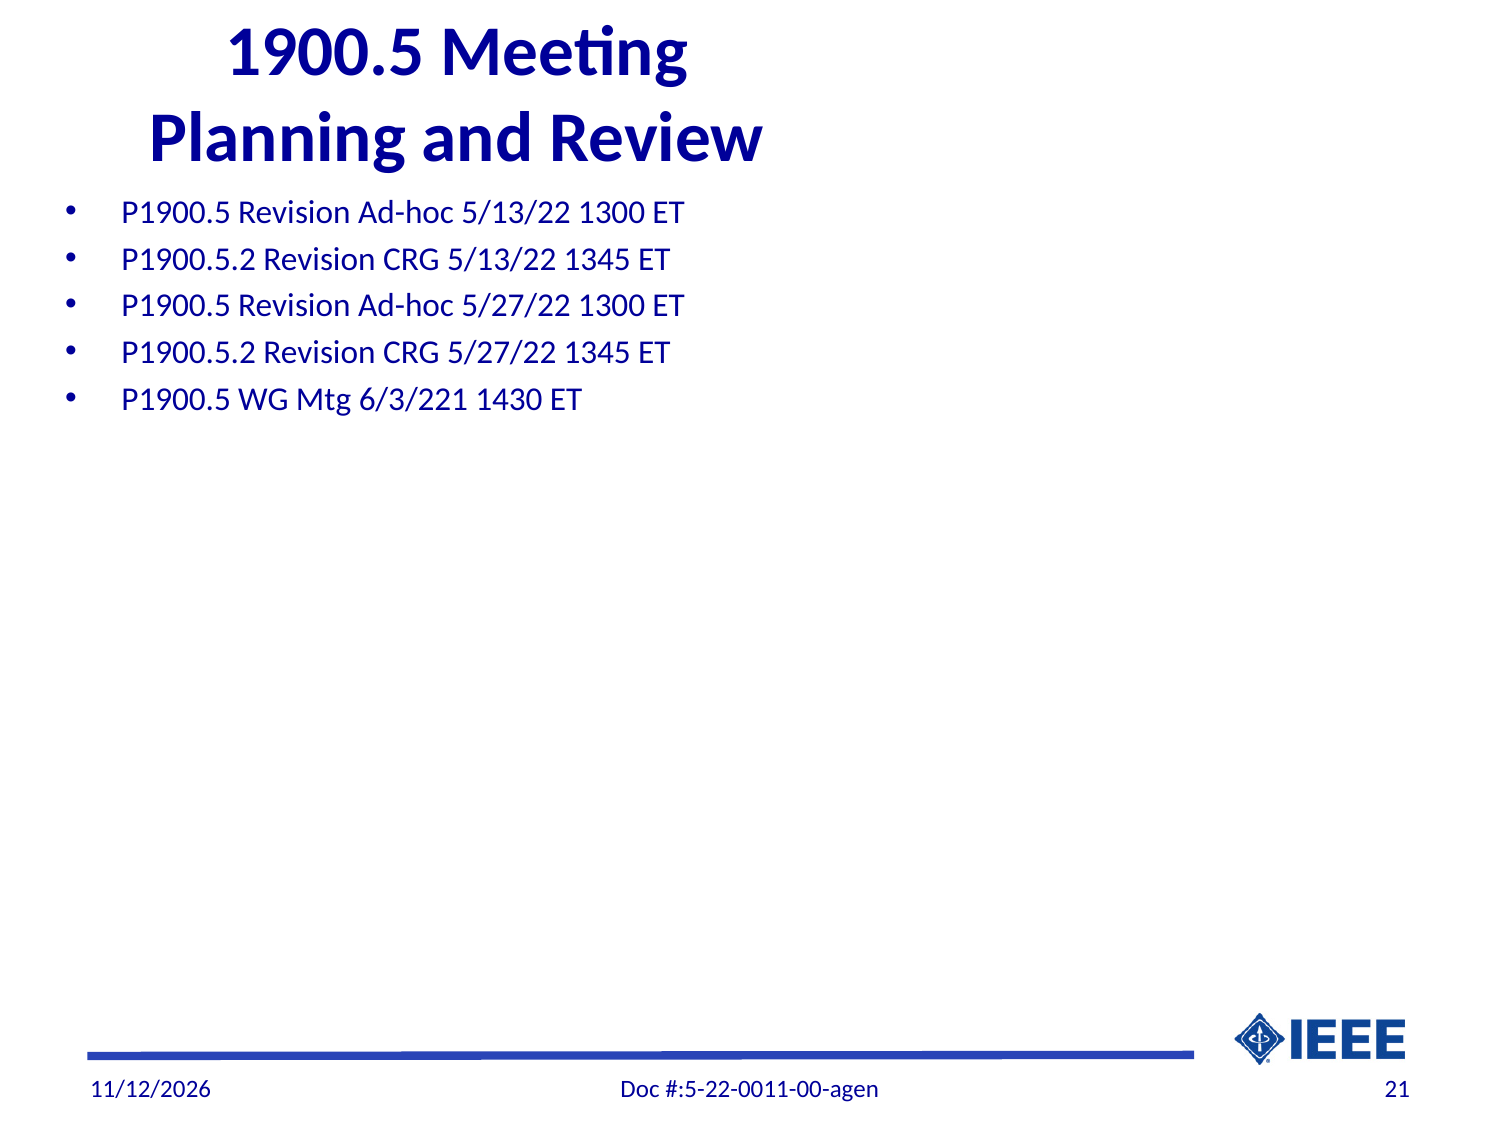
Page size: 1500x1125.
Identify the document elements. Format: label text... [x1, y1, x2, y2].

slide_number 21 [1074, 1057, 1425, 1118]
picture [1231, 1011, 1406, 1057]
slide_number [75, 1057, 425, 1118]
list P1900.5 Revision Ad-hoc 5/13/22 1300 ET P1900.5.2 Revision CRG 5/13/22 1345 ET P1900.5 Revision Ad-hoc 5/27/22 1300 ET P1900.5.2 Revision CRG 5/27/22 1345 ET P1900.5 WG Mtg 6/3/221 1430 ET [50, 182, 1325, 1033]
title 1900.5 Meeting Planning and Review [79, 0, 834, 182]
footer Doc #:5-22-0011-00-agen [512, 1057, 988, 1118]
